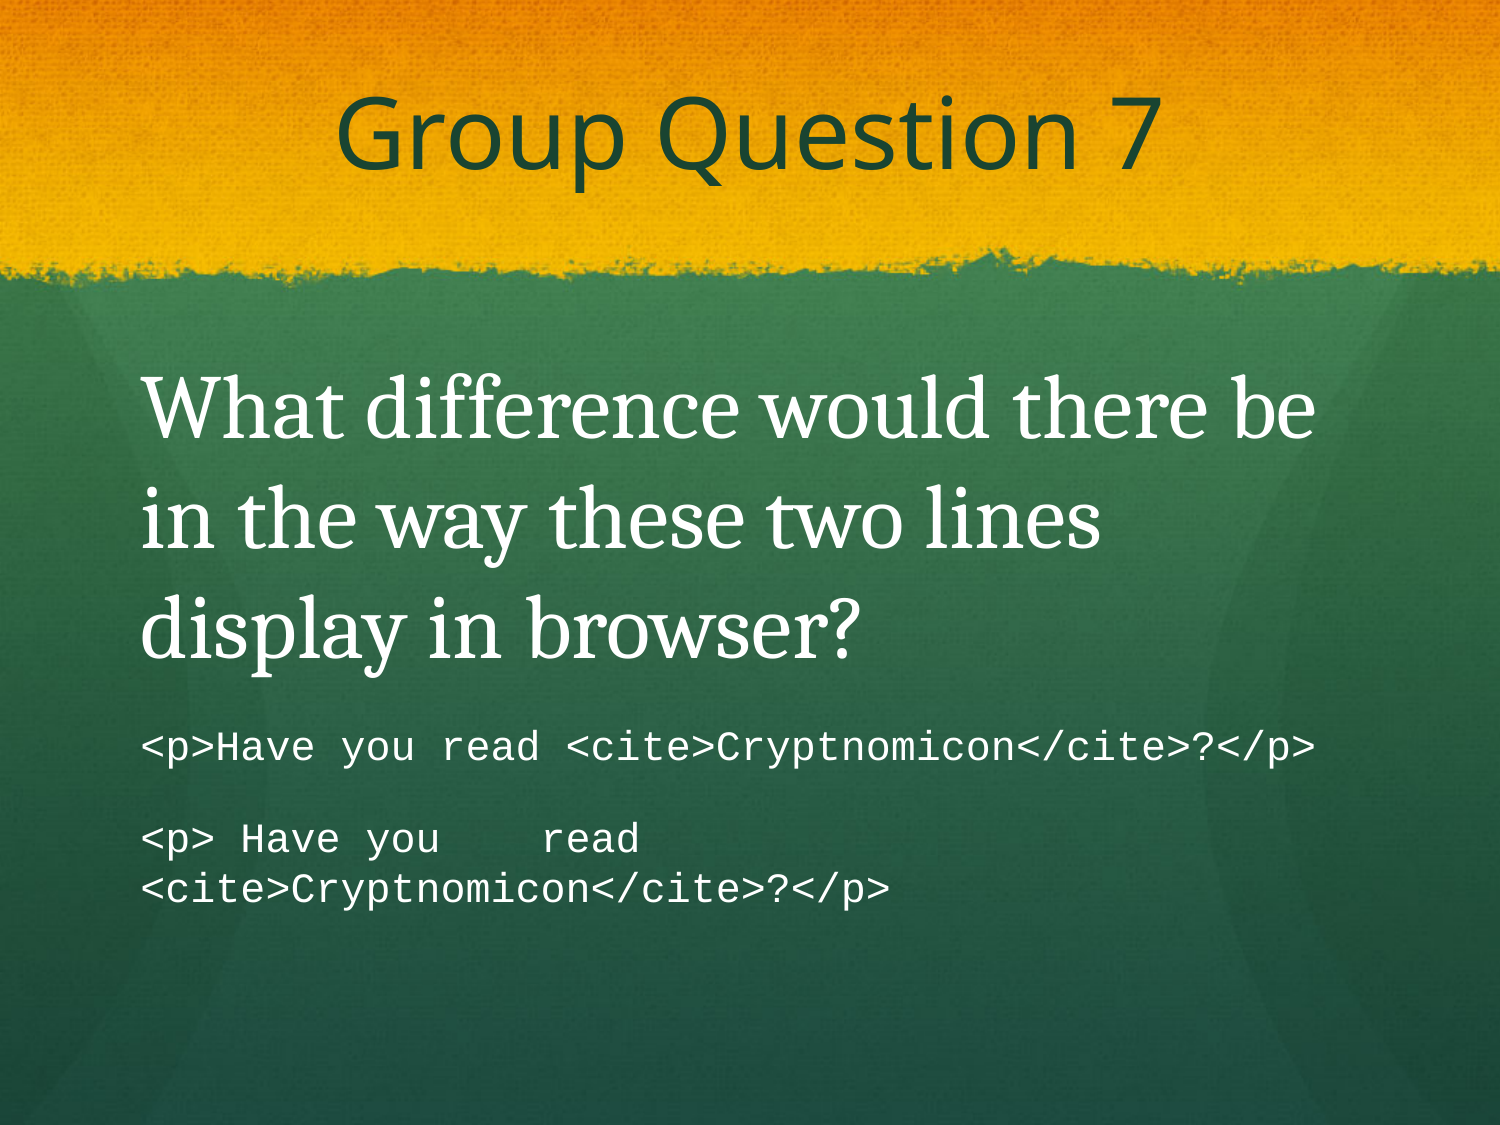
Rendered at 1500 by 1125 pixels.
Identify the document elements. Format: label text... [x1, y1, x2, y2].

picture [0, 0, 1500, 1125]
list What difference would there be in the way these two lines display in browser? <p>Have you read <cite>Cryptnomicon</cite>?</p> <p> Have you read <cite>Cryptnomicon</cite>?</p> [125, 339, 1375, 1026]
title Group Question 7 [125, 12, 1375, 246]
